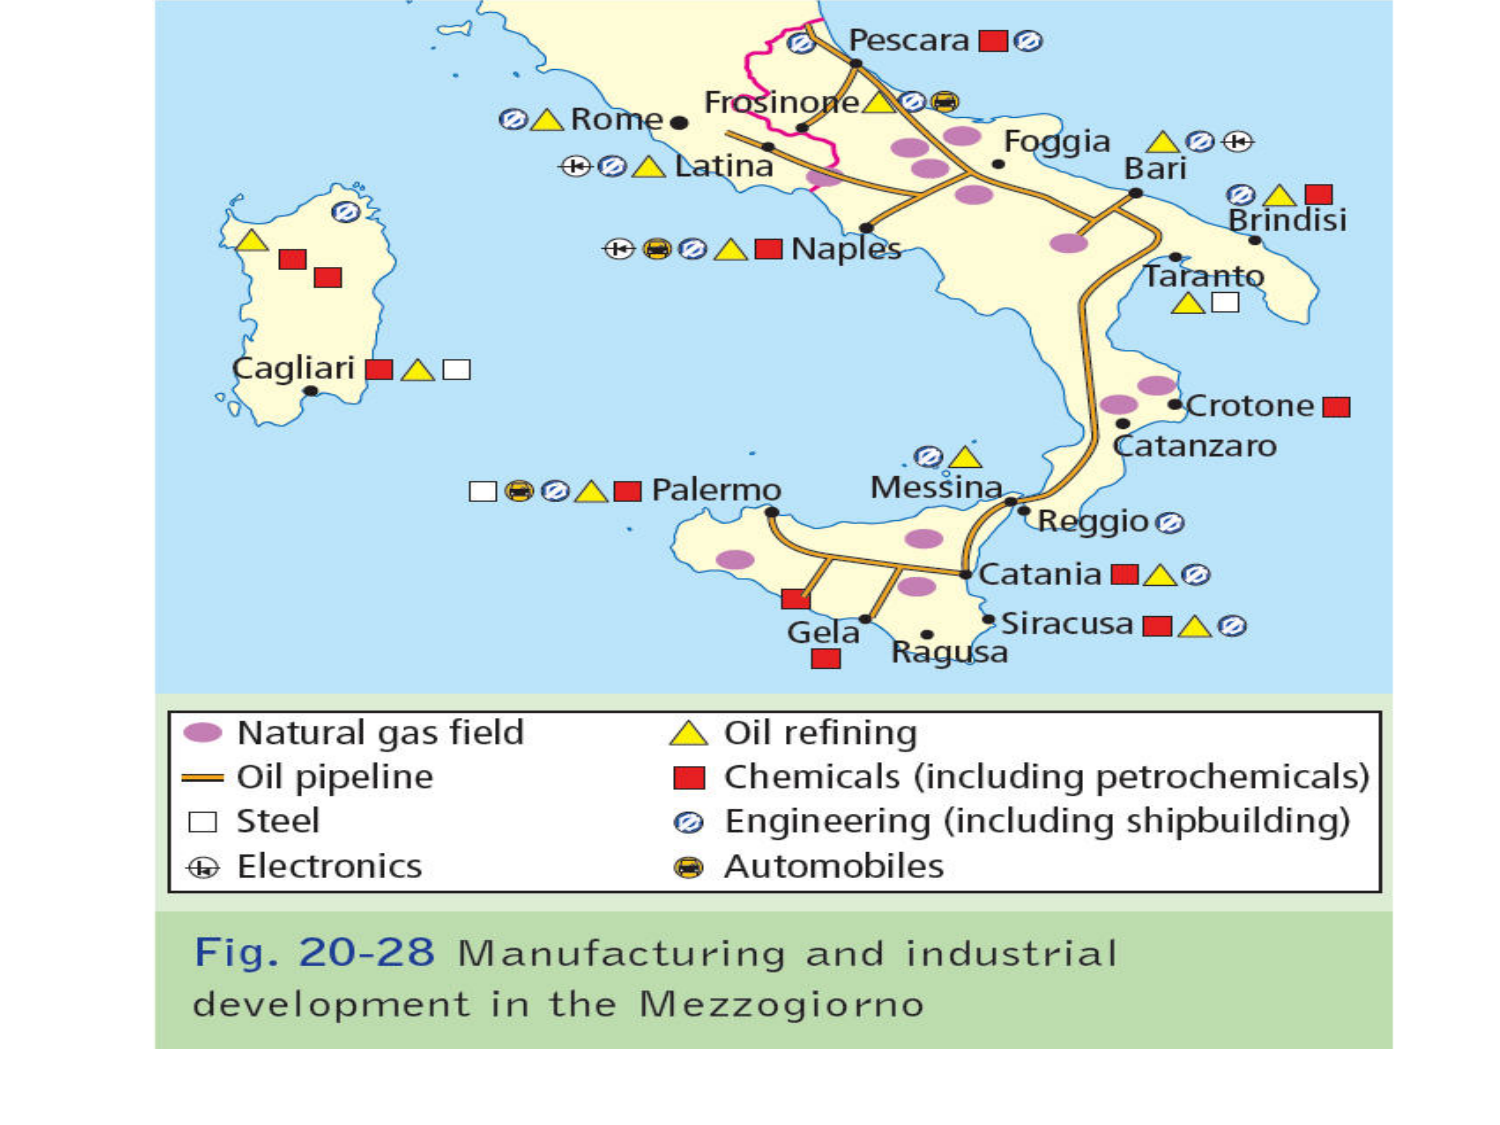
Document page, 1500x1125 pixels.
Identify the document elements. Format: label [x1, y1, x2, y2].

picture [152, 0, 1395, 1050]
